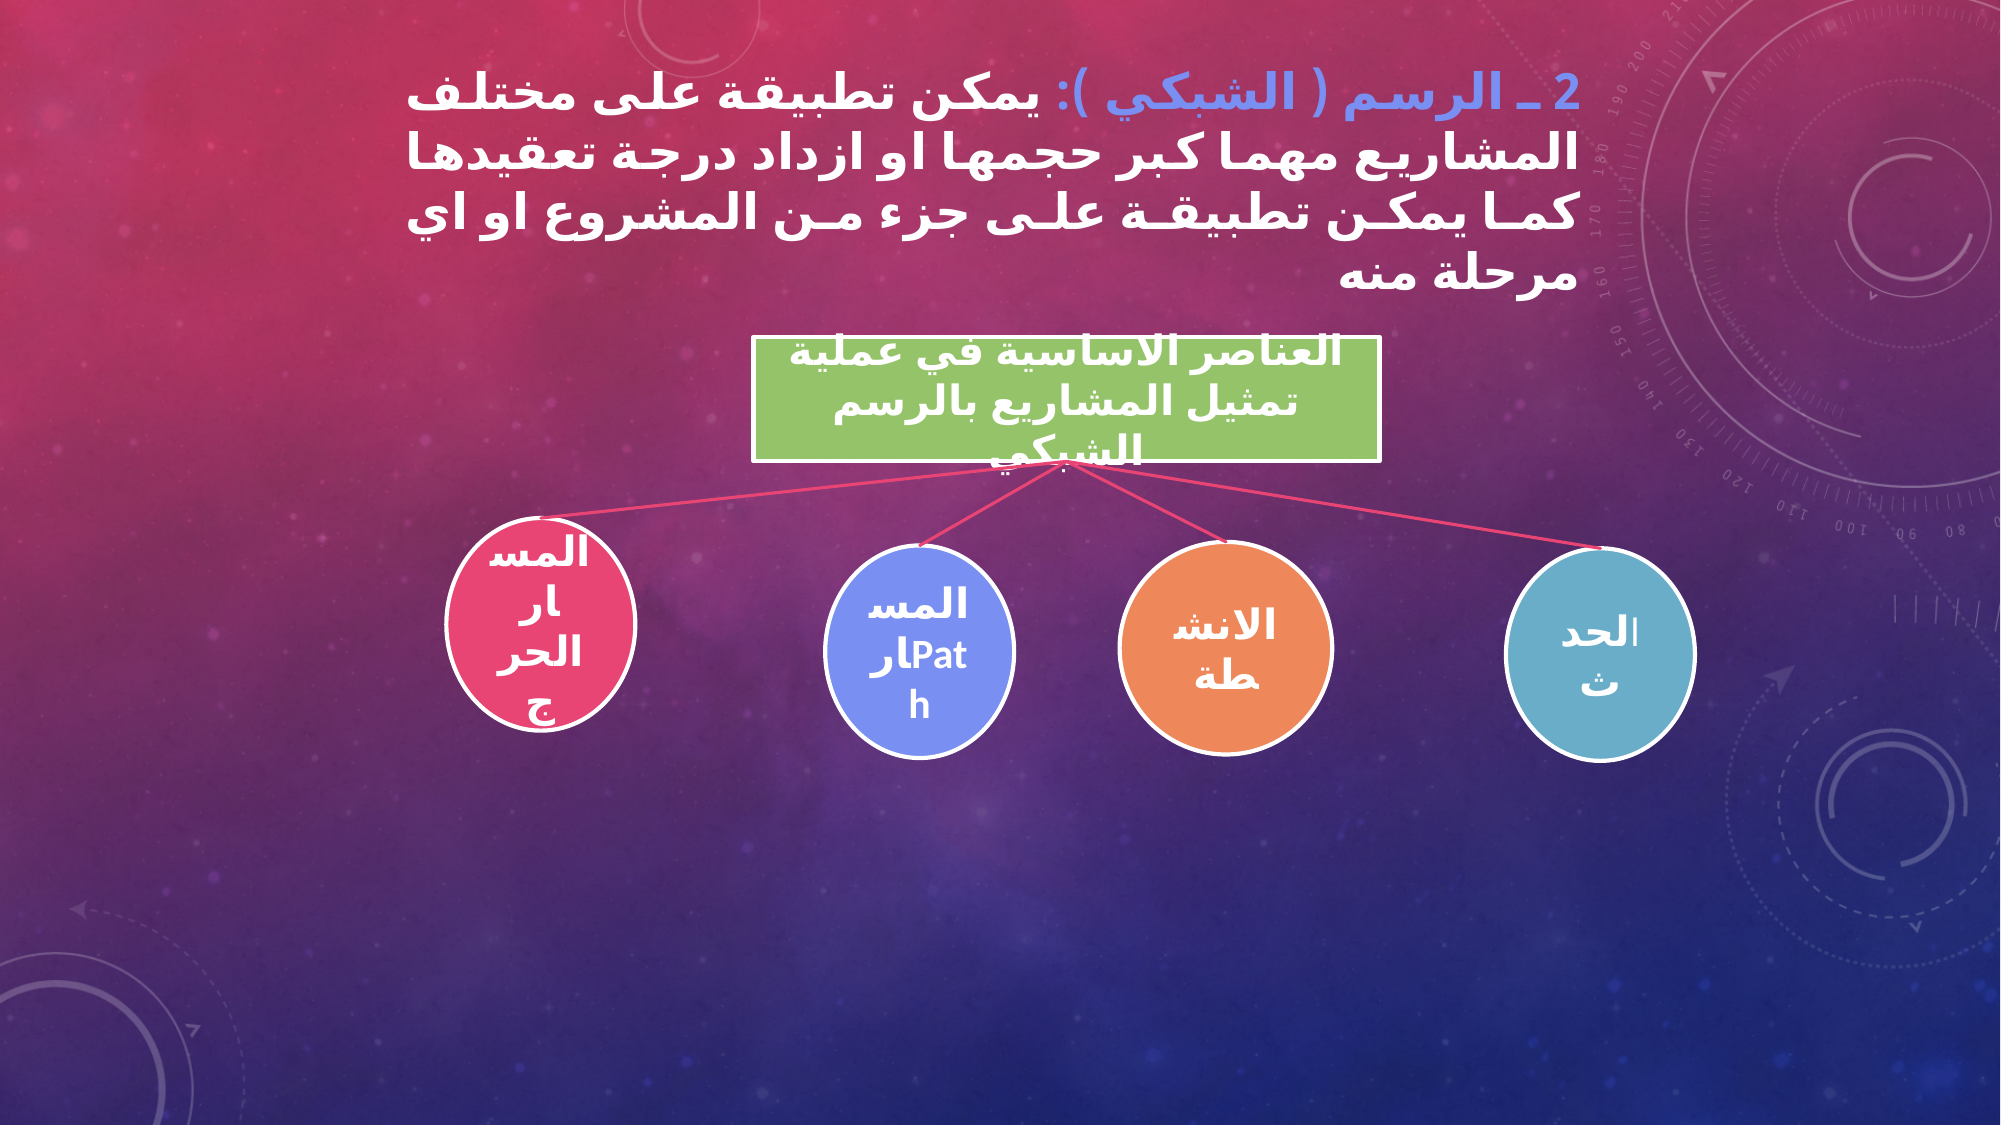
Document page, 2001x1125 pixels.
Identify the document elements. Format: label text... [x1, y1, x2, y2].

text_box 2 ـ الرسم ( الشبكي ): يمكن تطبيقة على مختلف المشاريع مهما كبر حجمها او ازداد درجة تعقيدها كما يمكن تطبيقة على جزء من المشروع او اي مرحلة منه [390, 51, 1596, 307]
picture [0, 0, 2001, 1125]
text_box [446, 336, 1696, 762]
